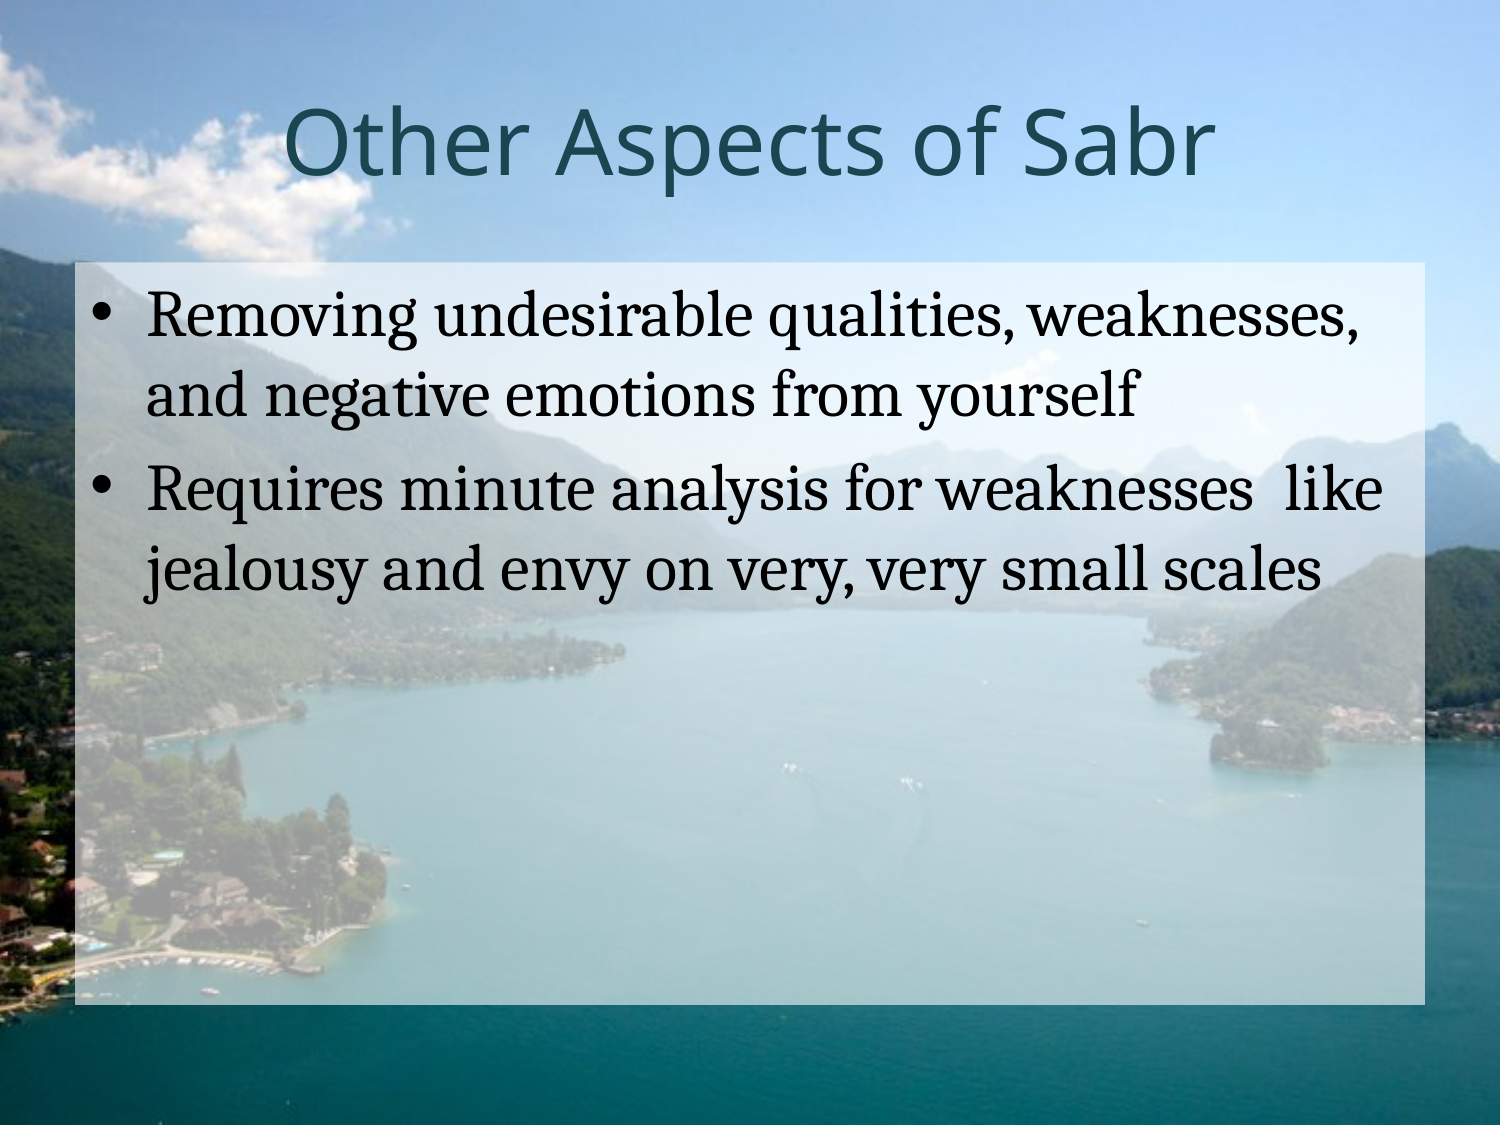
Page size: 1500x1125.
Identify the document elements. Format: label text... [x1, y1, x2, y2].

picture [0, 0, 1500, 1125]
title Other Aspects of Sabr [75, 45, 1425, 233]
list Removing undesirable qualities, weaknesses, and negative emotions from yourself Requires minute analysis for weaknesses like jealousy and envy on very, very small scales [75, 262, 1425, 1005]
